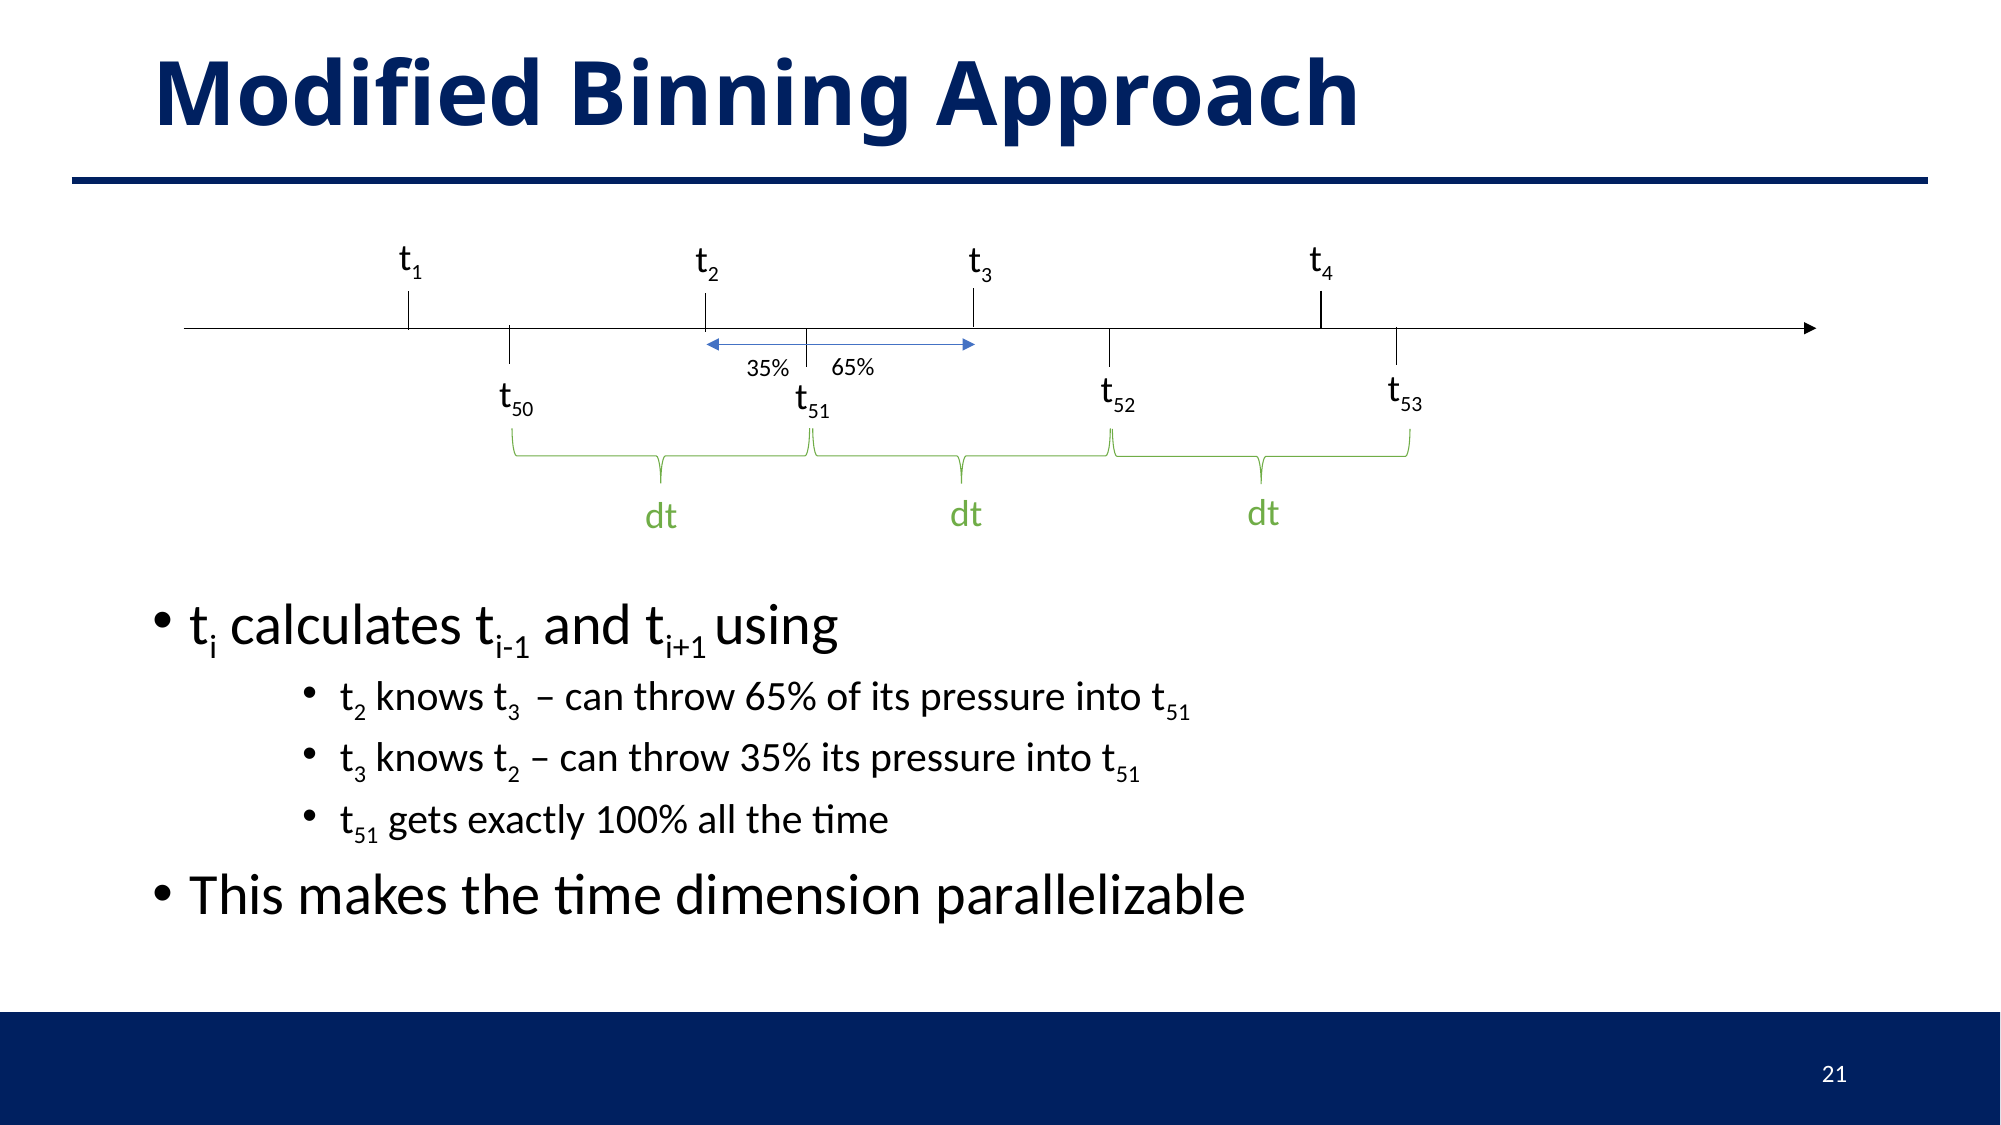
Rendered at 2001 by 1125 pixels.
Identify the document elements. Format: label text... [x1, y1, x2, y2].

title Modified Binning Approach [137, 40, 1863, 153]
slide_number 21 [1412, 1042, 1863, 1103]
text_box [183, 225, 1817, 544]
